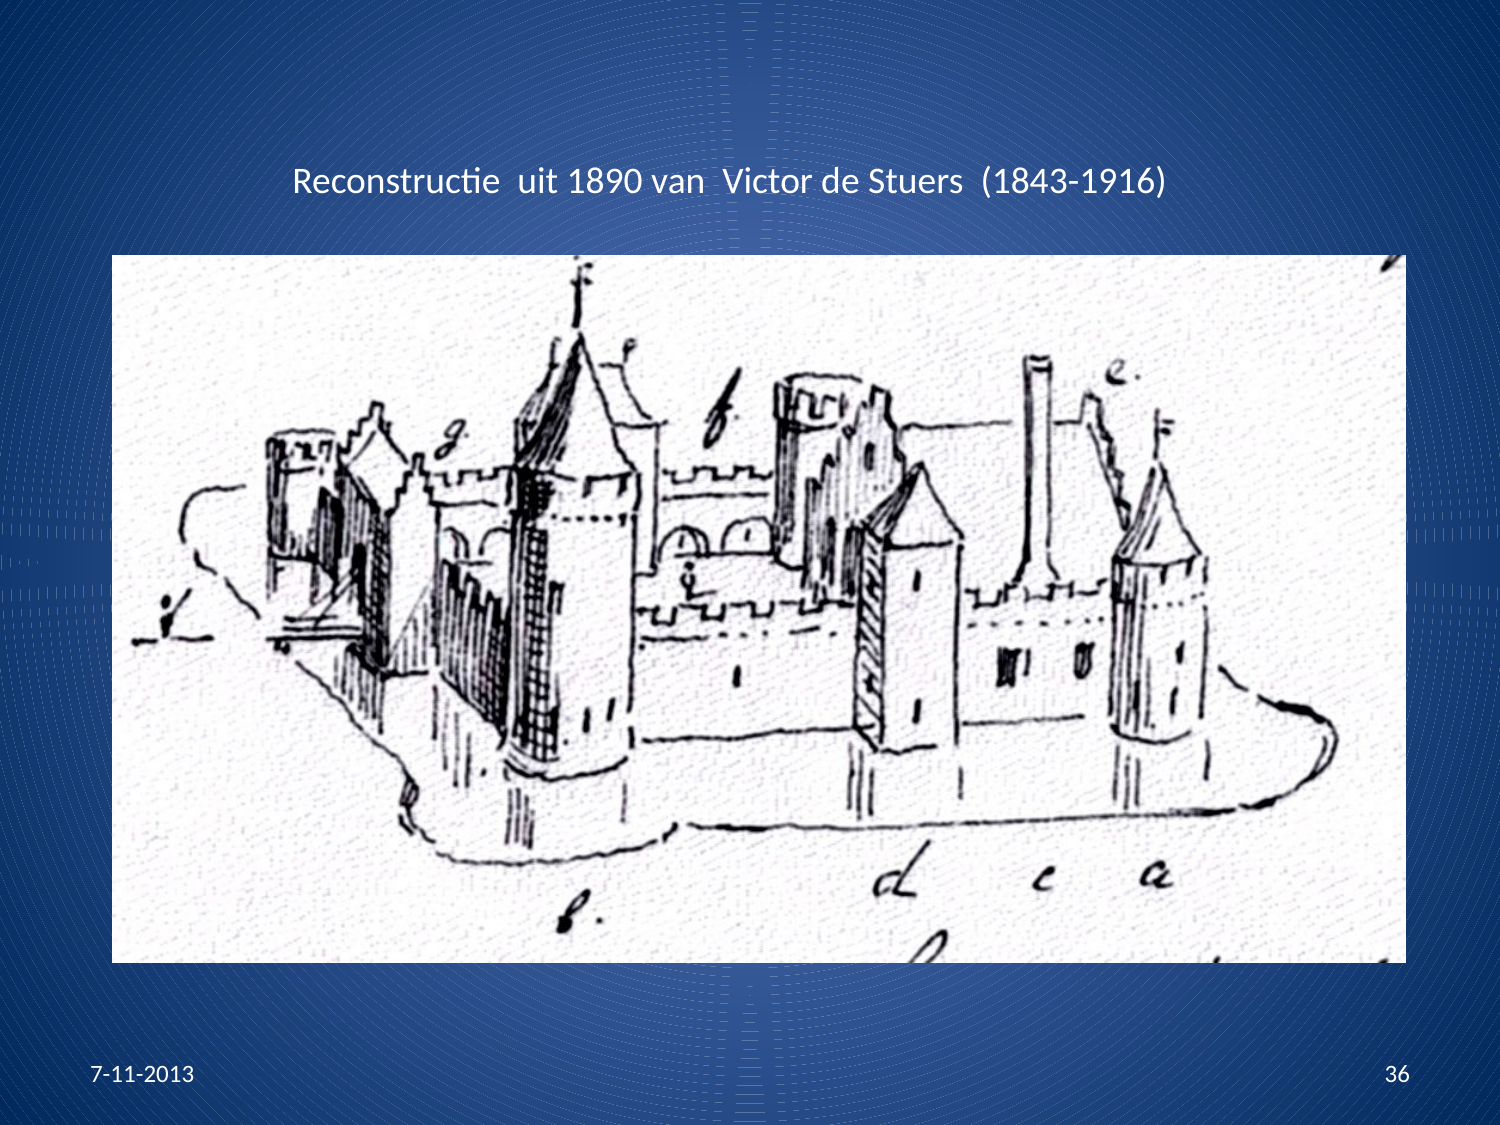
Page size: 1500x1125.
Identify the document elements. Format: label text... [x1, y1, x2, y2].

picture [111, 255, 1406, 963]
text_box Reconstructie uit 1890 van Victor de Stuers (1843-1916) [277, 148, 1247, 209]
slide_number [75, 1042, 425, 1103]
slide_number 36 [1074, 1042, 1425, 1103]
